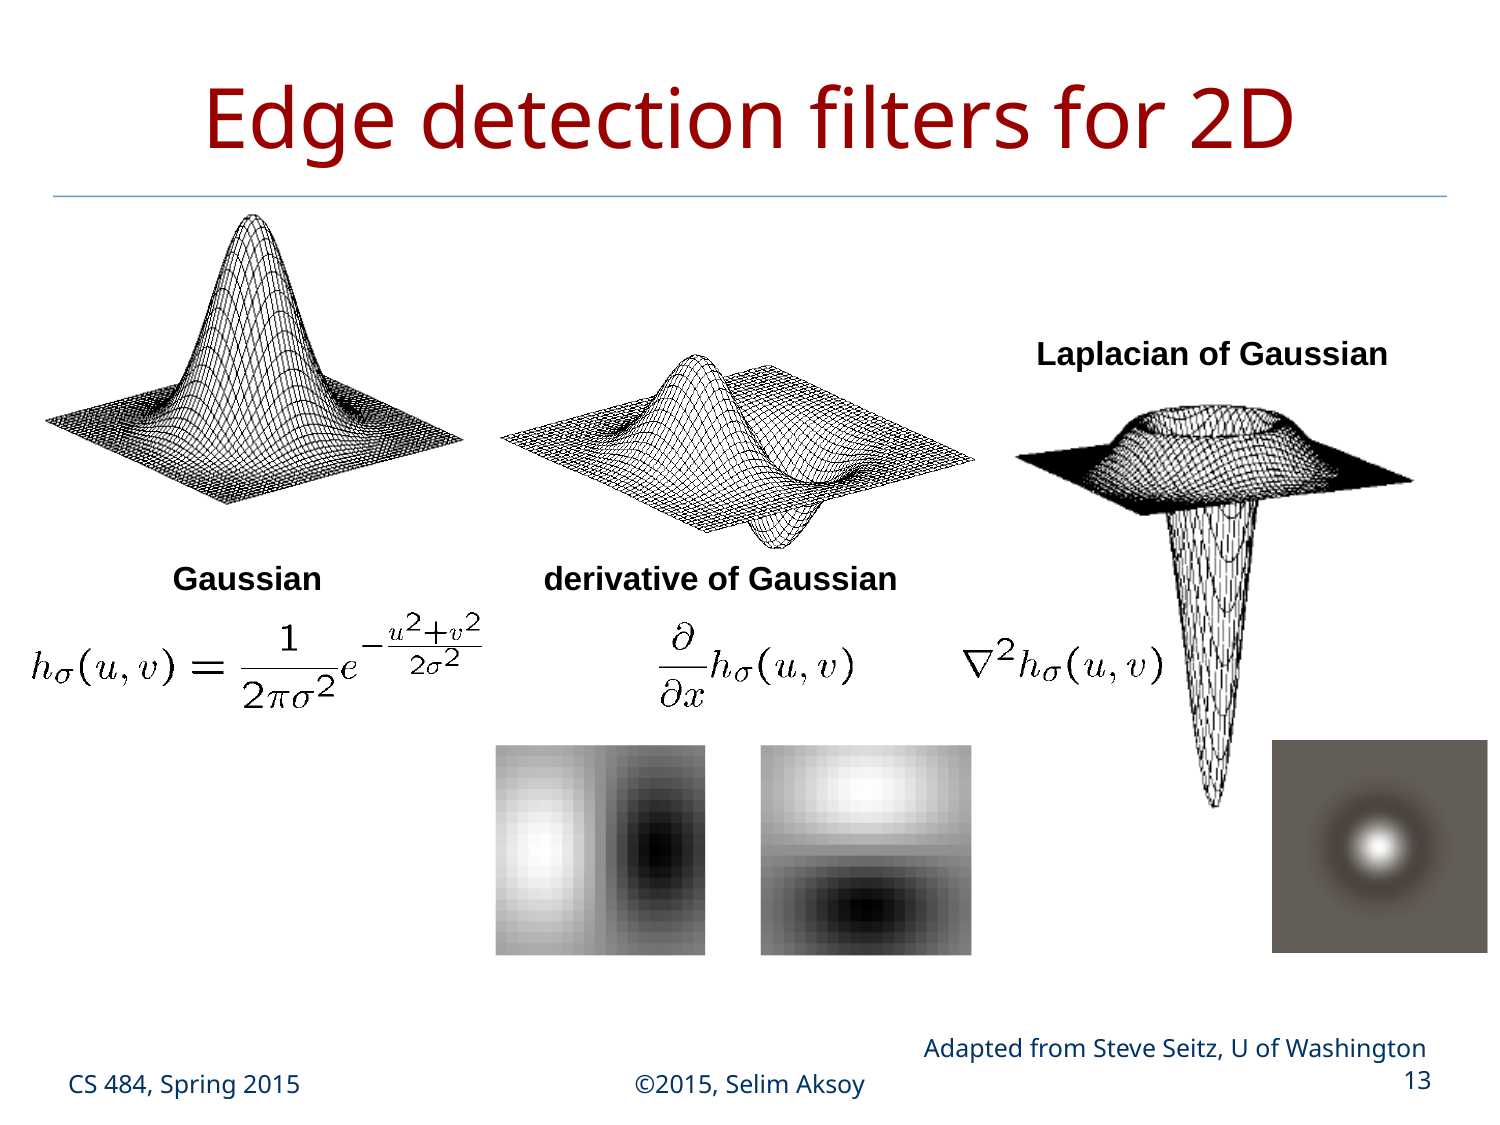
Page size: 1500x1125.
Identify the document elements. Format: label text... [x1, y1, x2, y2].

title Edge detection filters for 2D [53, 31, 1447, 173]
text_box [29, 200, 483, 711]
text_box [489, 343, 984, 708]
picture [489, 739, 975, 958]
slide_number CS 484, Spring 2015 [52, 1052, 366, 1107]
text_box Adapted from Steve Seitz, U of Washington [879, 1025, 1443, 1070]
picture [1269, 733, 1489, 953]
slide_number 13 [1134, 1052, 1448, 1107]
footer ©2015, Selim Aksoy [511, 1052, 988, 1107]
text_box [962, 324, 1426, 823]
